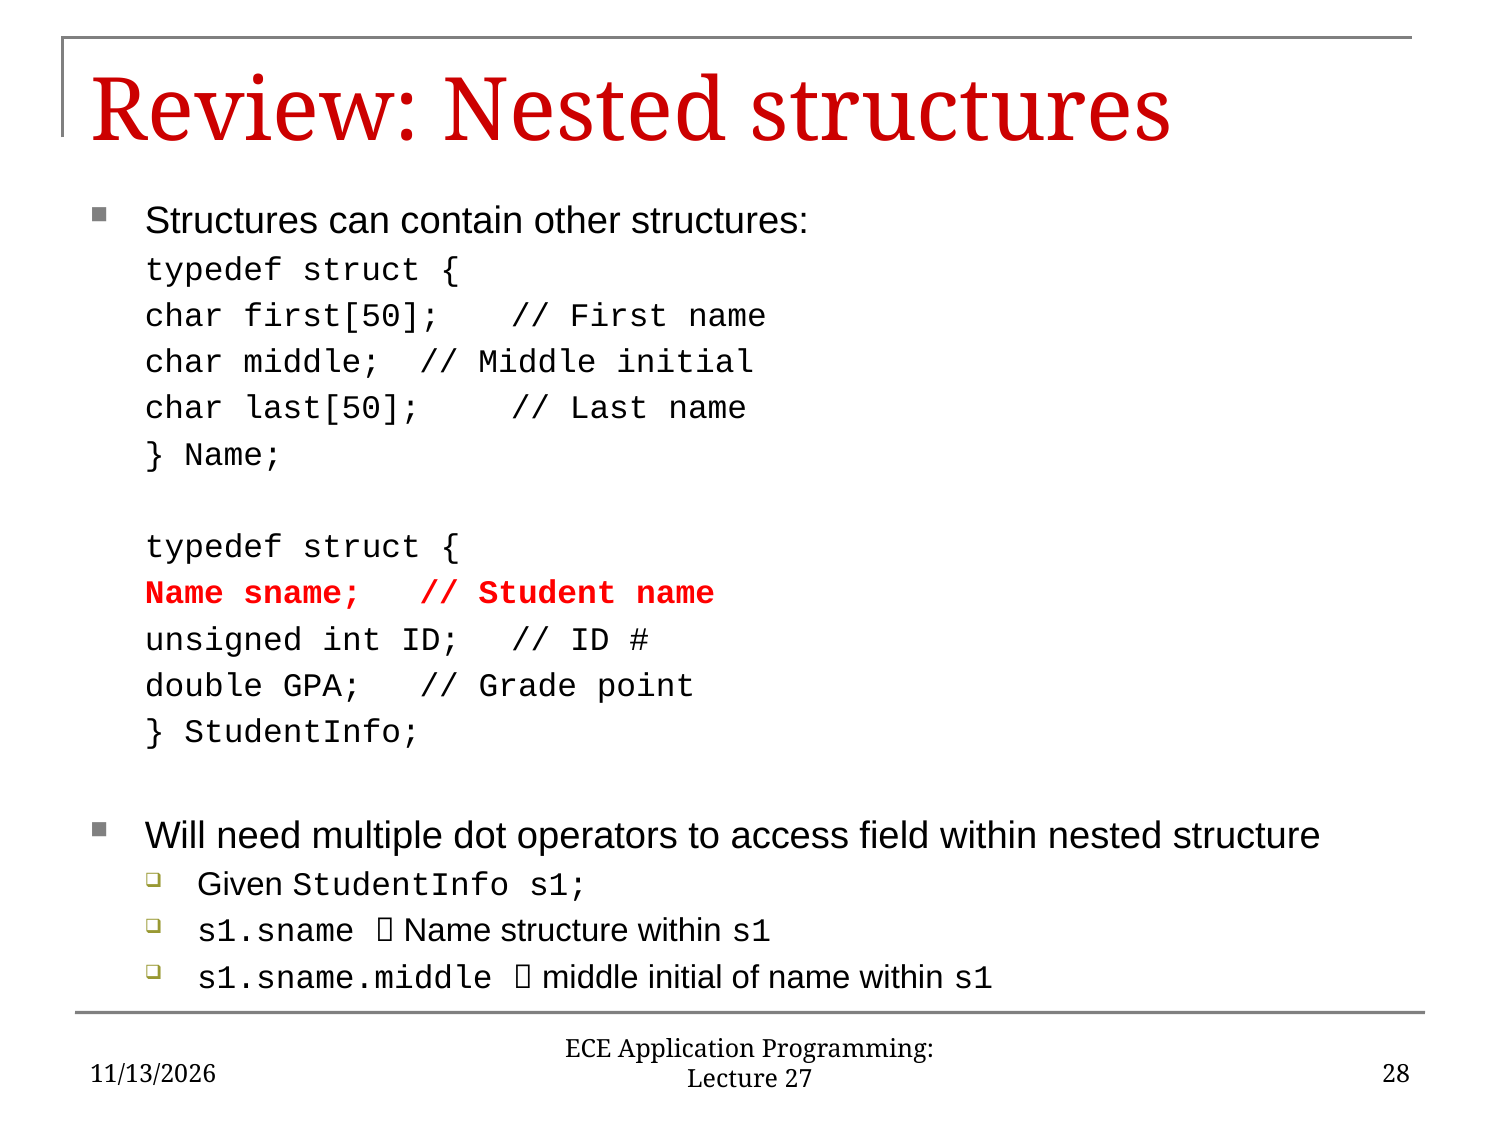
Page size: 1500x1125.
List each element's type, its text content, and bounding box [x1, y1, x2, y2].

footer ECE Application Programming: Lecture 27 [512, 1024, 988, 1101]
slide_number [74, 1023, 426, 1100]
title Review: Nested structures [75, 45, 1425, 163]
list Structures can contain other structures: typedef struct { char first[50]; // First name char middle; // Middle initial char last[50]; // Last name } Name; typedef struct { Name sname; // Student name unsigned int ID; // ID # double GPA; // Grade point } StudentInfo; Will need multiple dot operators to access field within nested structure Given StudentInfo s1; s1.sname  Name structure within s1 s1.sname.middle  middle initial of name within s1 [75, 187, 1425, 1006]
slide_number 28 [1074, 1023, 1426, 1100]
